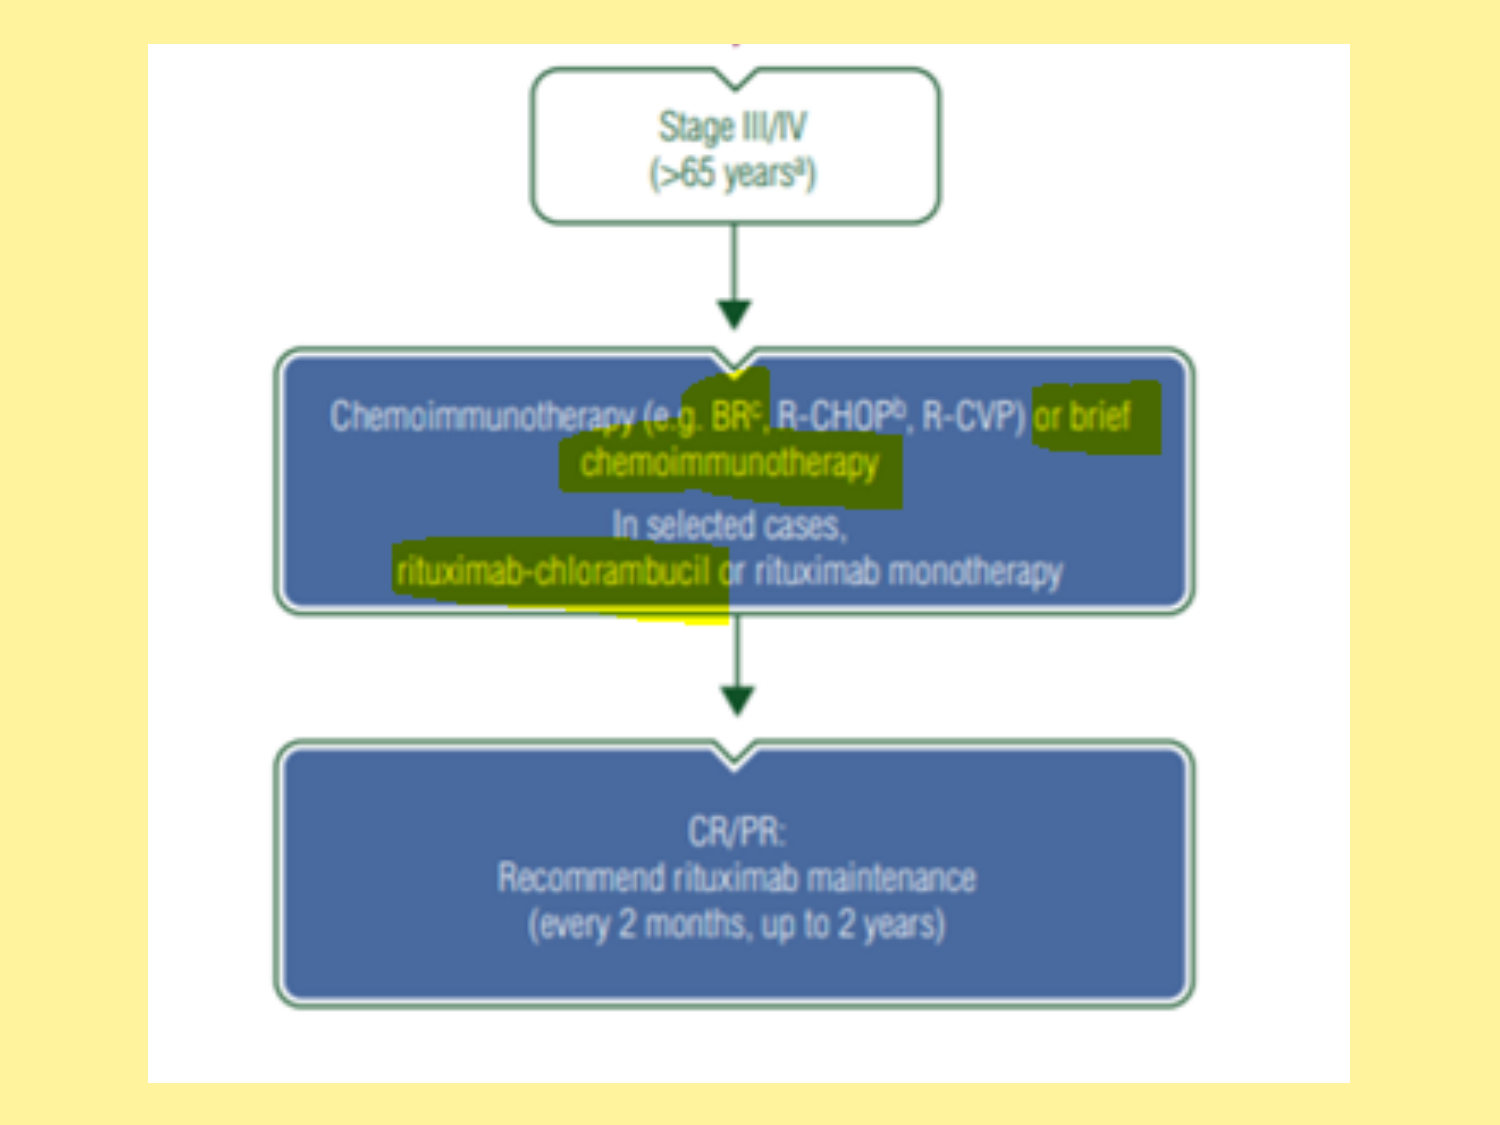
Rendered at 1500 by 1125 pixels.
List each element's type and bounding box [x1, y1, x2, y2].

picture [148, 43, 1351, 1083]
